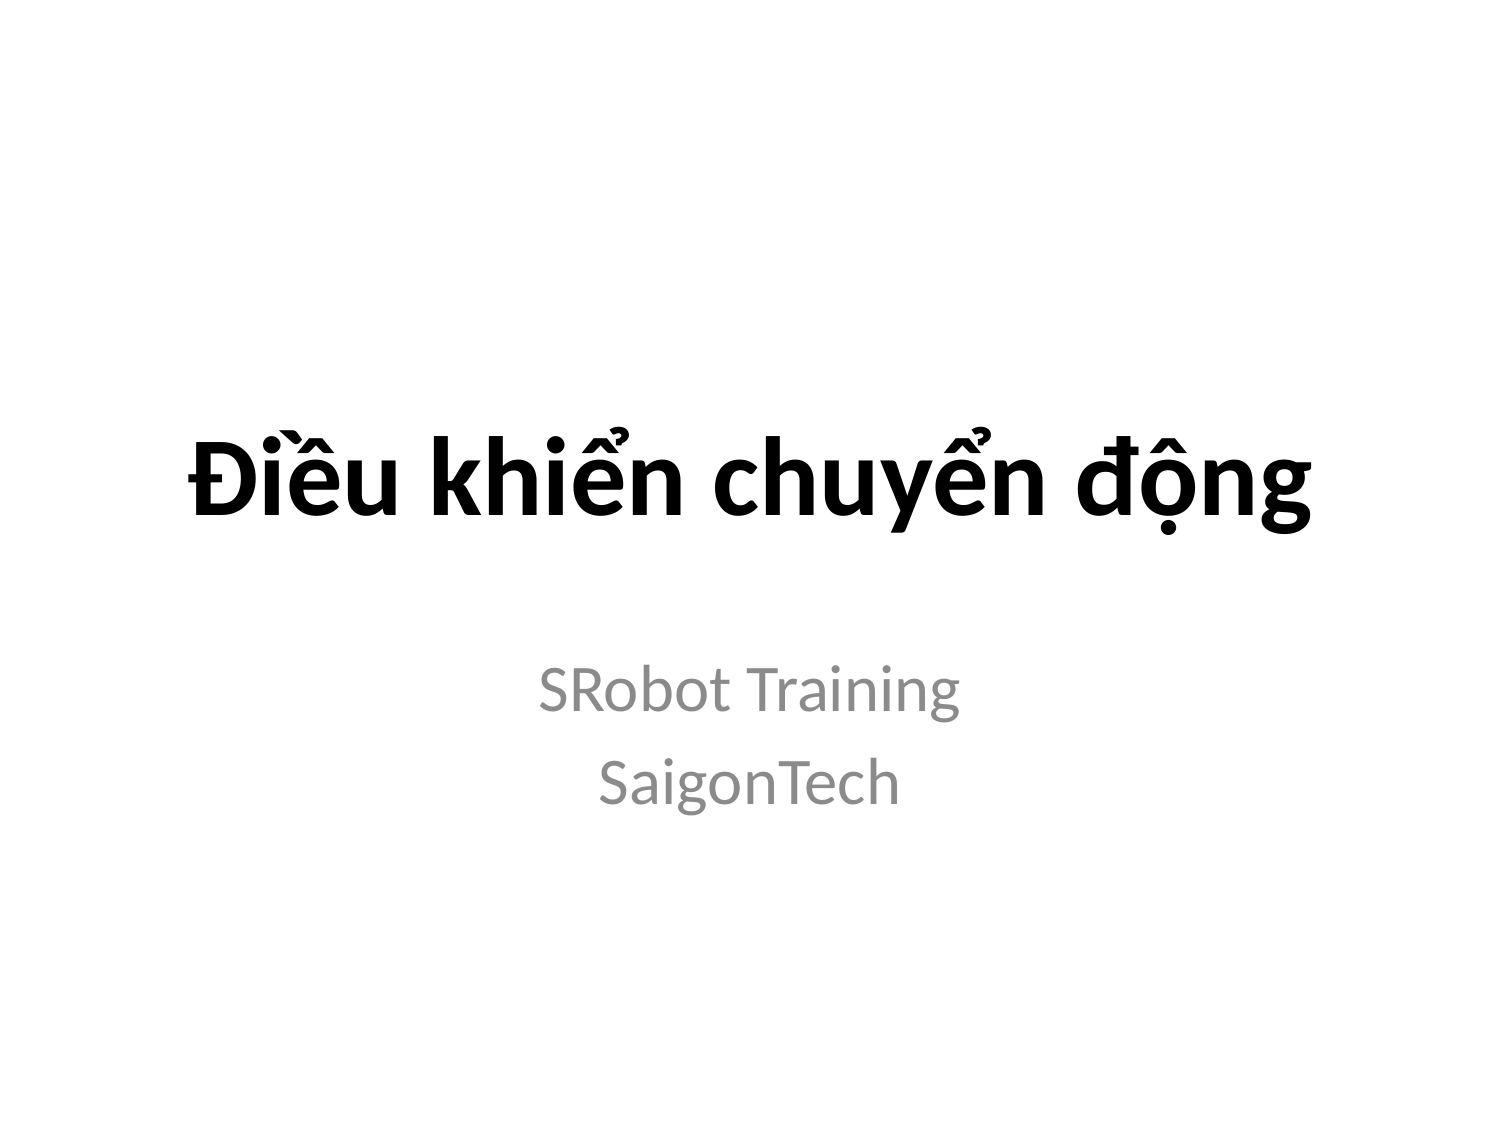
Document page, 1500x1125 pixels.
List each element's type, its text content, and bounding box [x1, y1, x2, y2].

subtitle SRobot Training SaigonTech [225, 637, 1275, 925]
title Điều khiển chuyển động [112, 349, 1388, 591]
